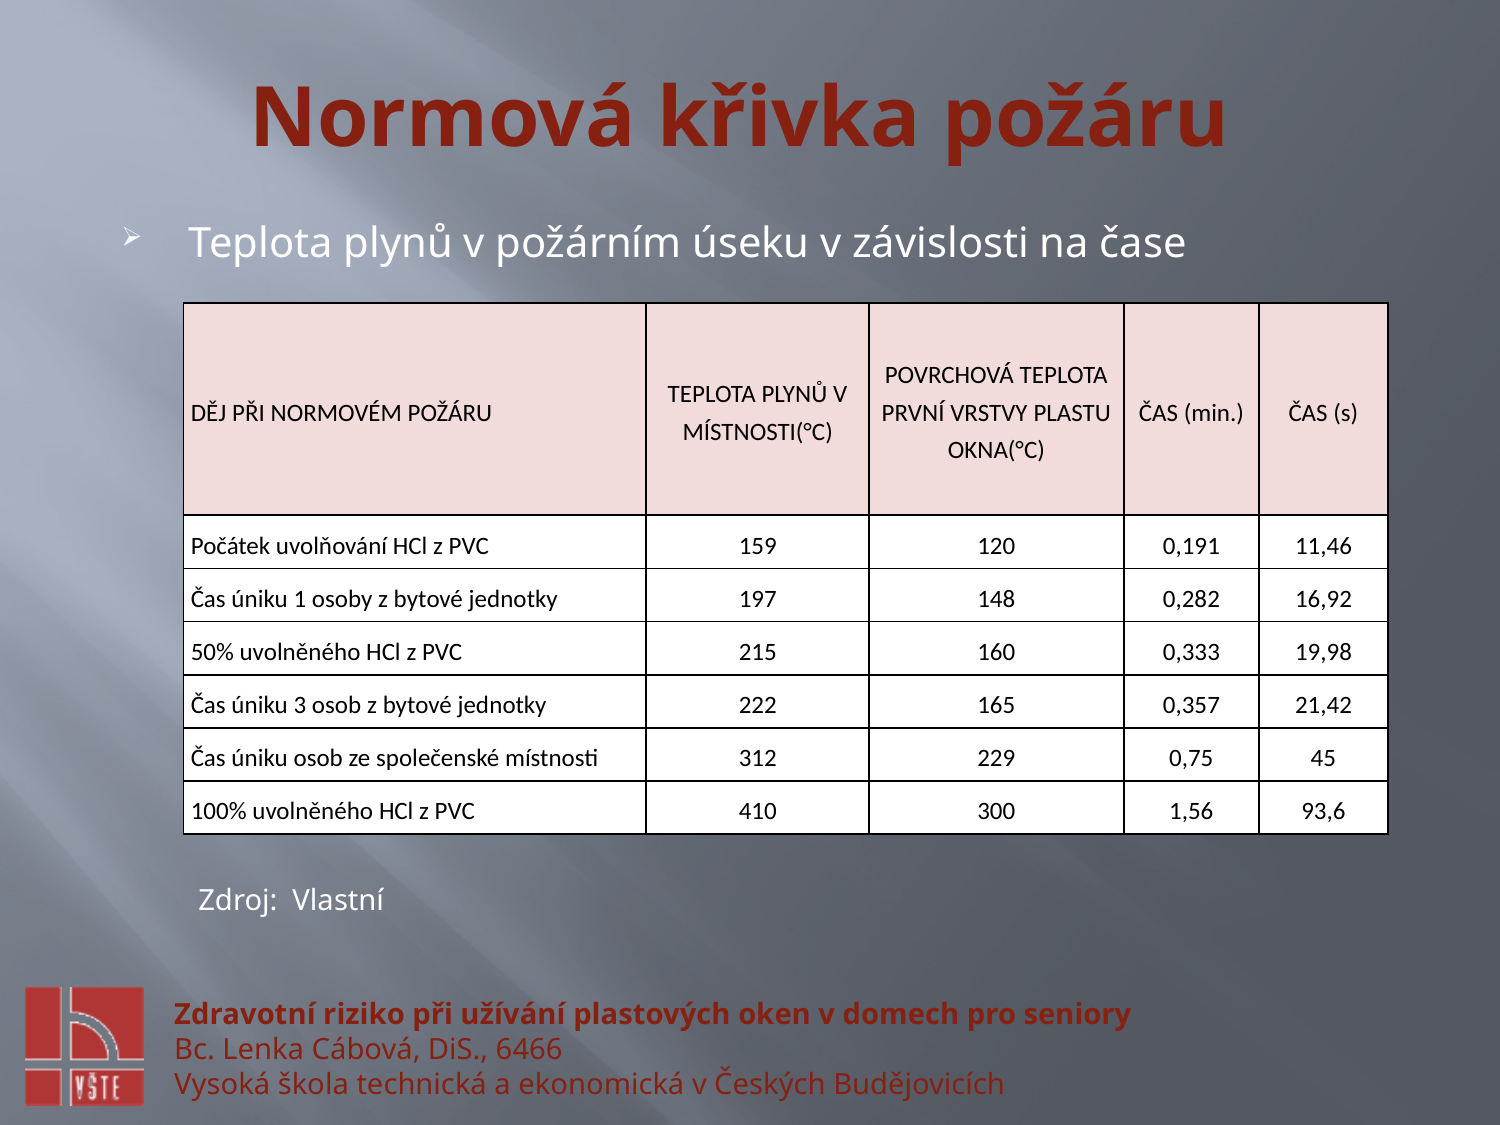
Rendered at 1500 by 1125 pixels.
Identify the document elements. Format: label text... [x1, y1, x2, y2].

table_header TEPLOTA PLYNŮ V MÍSTNOSTI(°C) [647, 304, 868, 514]
table_cell 21,42 [1260, 676, 1387, 727]
table_header POVRCHOVÁ TEPLOTA PRVNÍ VRSTVY PLASTU OKNA(°C) [870, 304, 1123, 514]
table_cell 0,75 [1125, 729, 1258, 780]
table_cell 93,6 [1260, 782, 1387, 833]
table_cell 0,282 [1125, 569, 1258, 621]
table_cell 197 [647, 569, 868, 621]
table_cell 159 [647, 516, 868, 568]
table_cell Čas úniku 1 osoby z bytové jednotky [184, 569, 645, 621]
list Teplota plynů v požárním úseku v závislosti na čase [84, 208, 1435, 965]
table_cell 45 [1260, 729, 1387, 780]
table_cell Čas úniku osob ze společenské místnosti [184, 729, 645, 780]
table_header DĚJ PŘI NORMOVÉM POŽÁRU [184, 304, 645, 514]
table_cell 120 [870, 516, 1123, 568]
table_header ČAS (min.) [1125, 304, 1258, 514]
table_cell 222 [647, 676, 868, 727]
table_cell 1,56 [1125, 782, 1258, 833]
table_cell 0,357 [1125, 676, 1258, 727]
table_cell 165 [870, 676, 1123, 727]
table_cell 100% uvolněného HCl z PVC [184, 782, 645, 833]
title Normová křivka požáru [64, 19, 1415, 207]
table_cell Čas úniku 3 osob z bytové jednotky [184, 676, 645, 727]
table_cell 300 [870, 782, 1123, 833]
table_cell Počátek uvolňování HCl z PVC [184, 516, 645, 568]
text_box Zdravotní riziko při užívání plastových oken v domech pro seniory Bc. Lenka Cábová, DiS., 6466 Vysoká škola technická a ekonomická v Českých Budějovicích [159, 987, 1388, 1108]
table_cell 19,98 [1260, 622, 1387, 674]
table_cell 410 [647, 782, 868, 833]
table_cell 50% uvolněného HCl z PVC [184, 622, 645, 674]
table_cell 148 [870, 569, 1123, 621]
text_box Zdroj: Vlastní [183, 874, 400, 924]
table_header ČAS (s) [1260, 304, 1387, 514]
table_cell 229 [870, 729, 1123, 780]
table_cell 312 [647, 729, 868, 780]
table_cell 0,191 [1125, 516, 1258, 568]
table_cell 16,92 [1260, 569, 1387, 621]
table_cell 160 [870, 622, 1123, 674]
table_cell 215 [647, 622, 868, 674]
table_cell 0,333 [1125, 622, 1258, 674]
picture [25, 987, 144, 1107]
table_cell 11,46 [1260, 516, 1387, 568]
